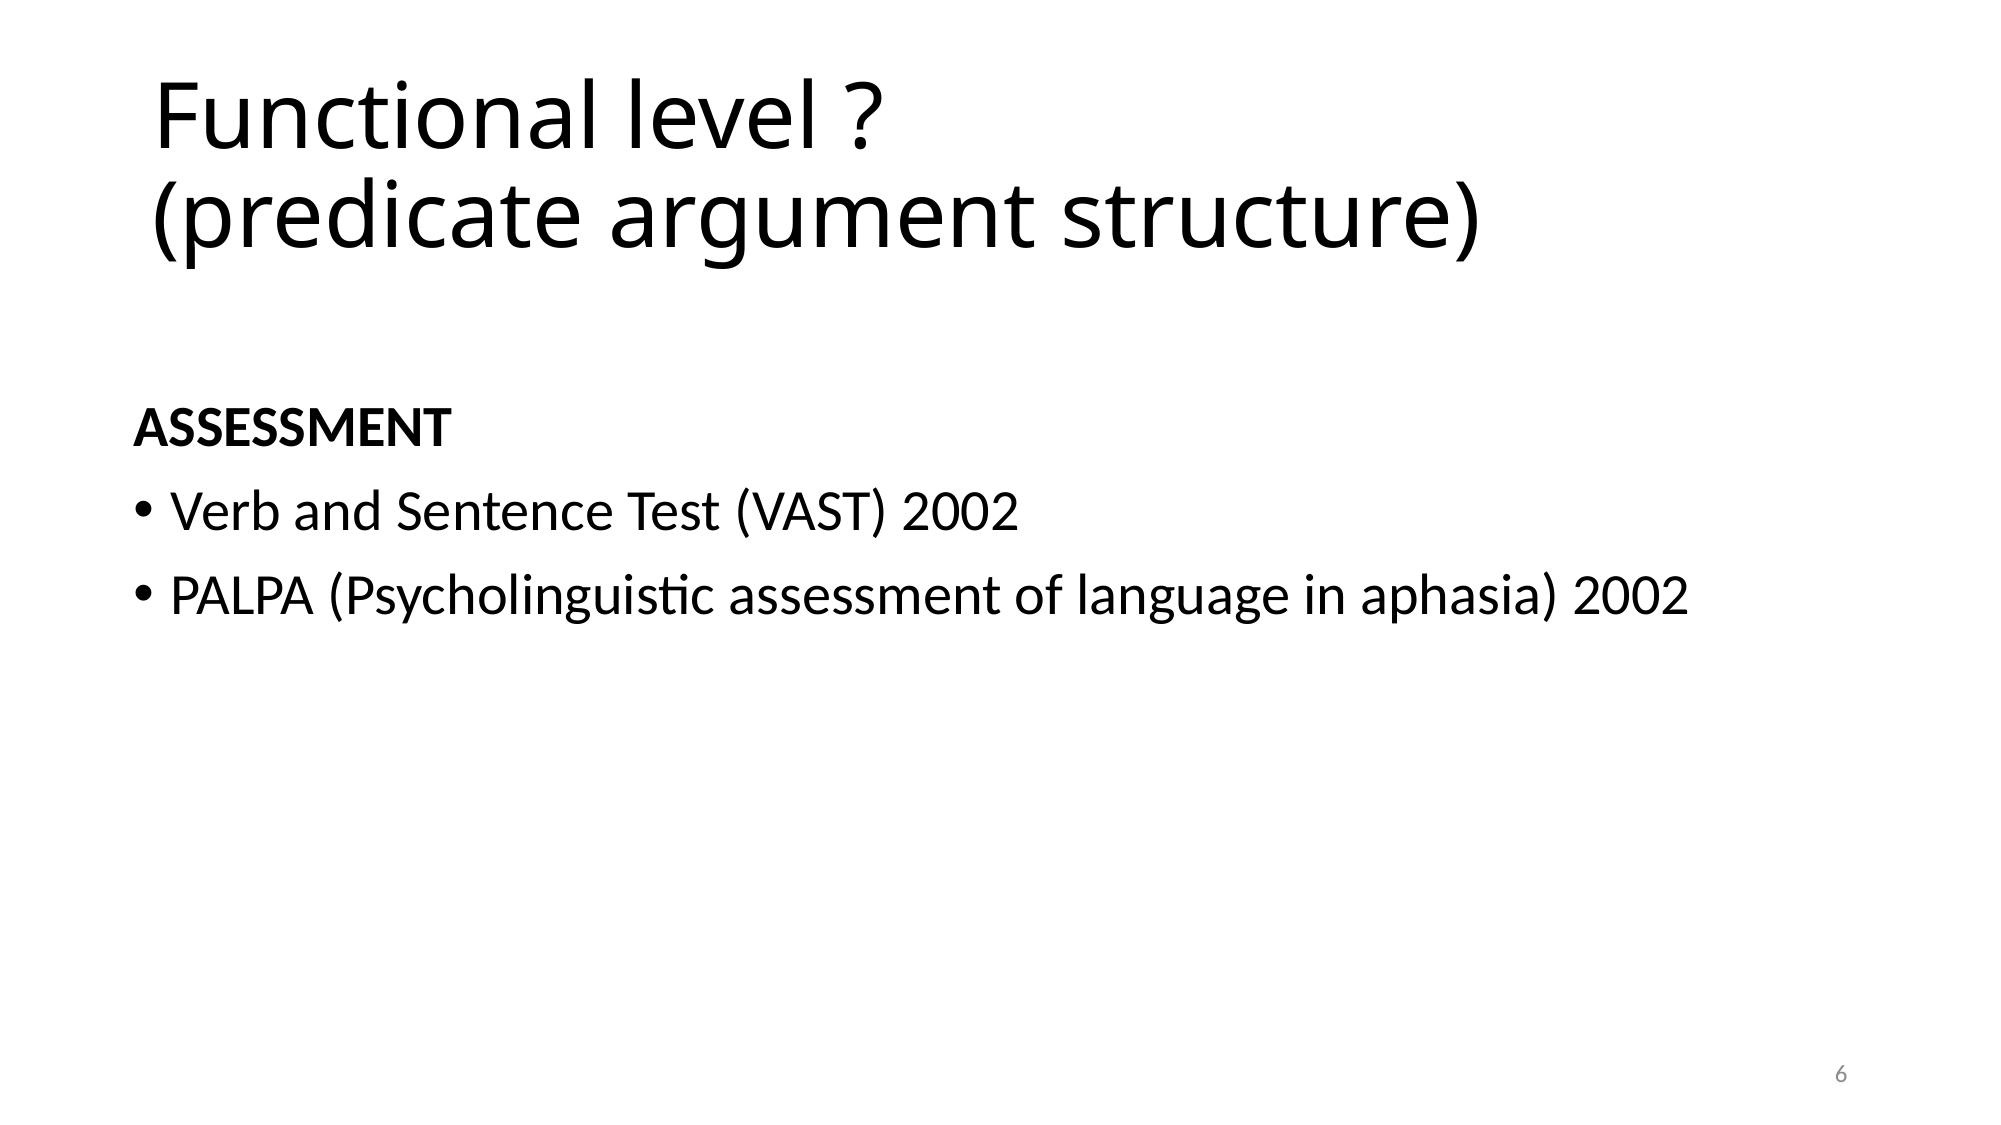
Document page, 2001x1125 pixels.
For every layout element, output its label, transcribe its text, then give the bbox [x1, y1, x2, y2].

slide_number 6 [1412, 1042, 1863, 1103]
list ASSESSMENT Verb and Sentence Test (VAST) 2002 PALPA (Psycholinguistic assessment of language in aphasia) 2002 [118, 388, 1844, 806]
title Functional level ? (predicate argument structure) [137, 59, 1863, 278]
